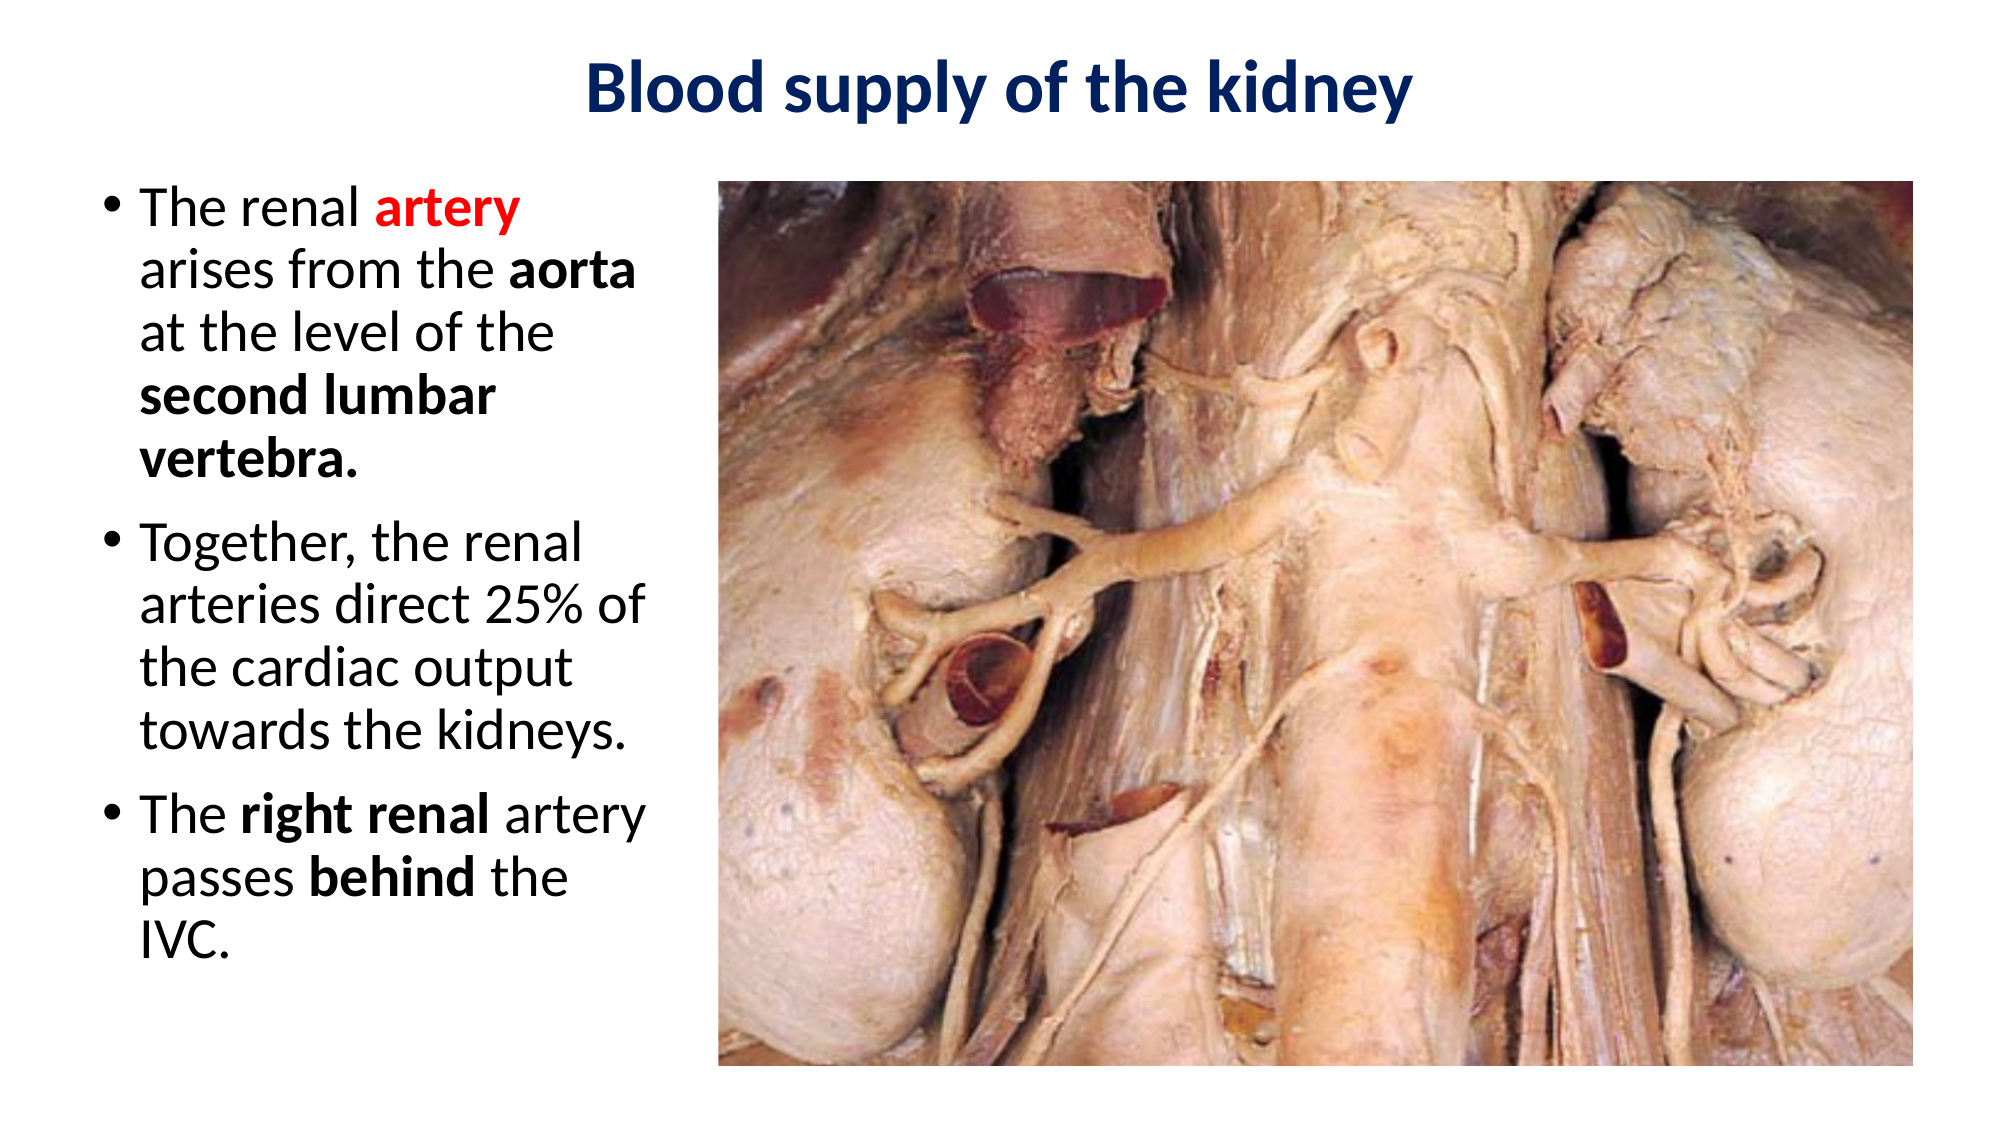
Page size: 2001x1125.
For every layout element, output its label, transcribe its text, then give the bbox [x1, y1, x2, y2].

picture [718, 181, 1913, 1066]
list The renal artery arises from the aorta at the level of the second lumbar vertebra. Together, the renal arteries direct 25% of the cardiac output towards the kidneys. The right renal artery passes behind the IVC. [87, 168, 682, 1007]
title Blood supply of the kidney [137, 21, 1863, 156]
